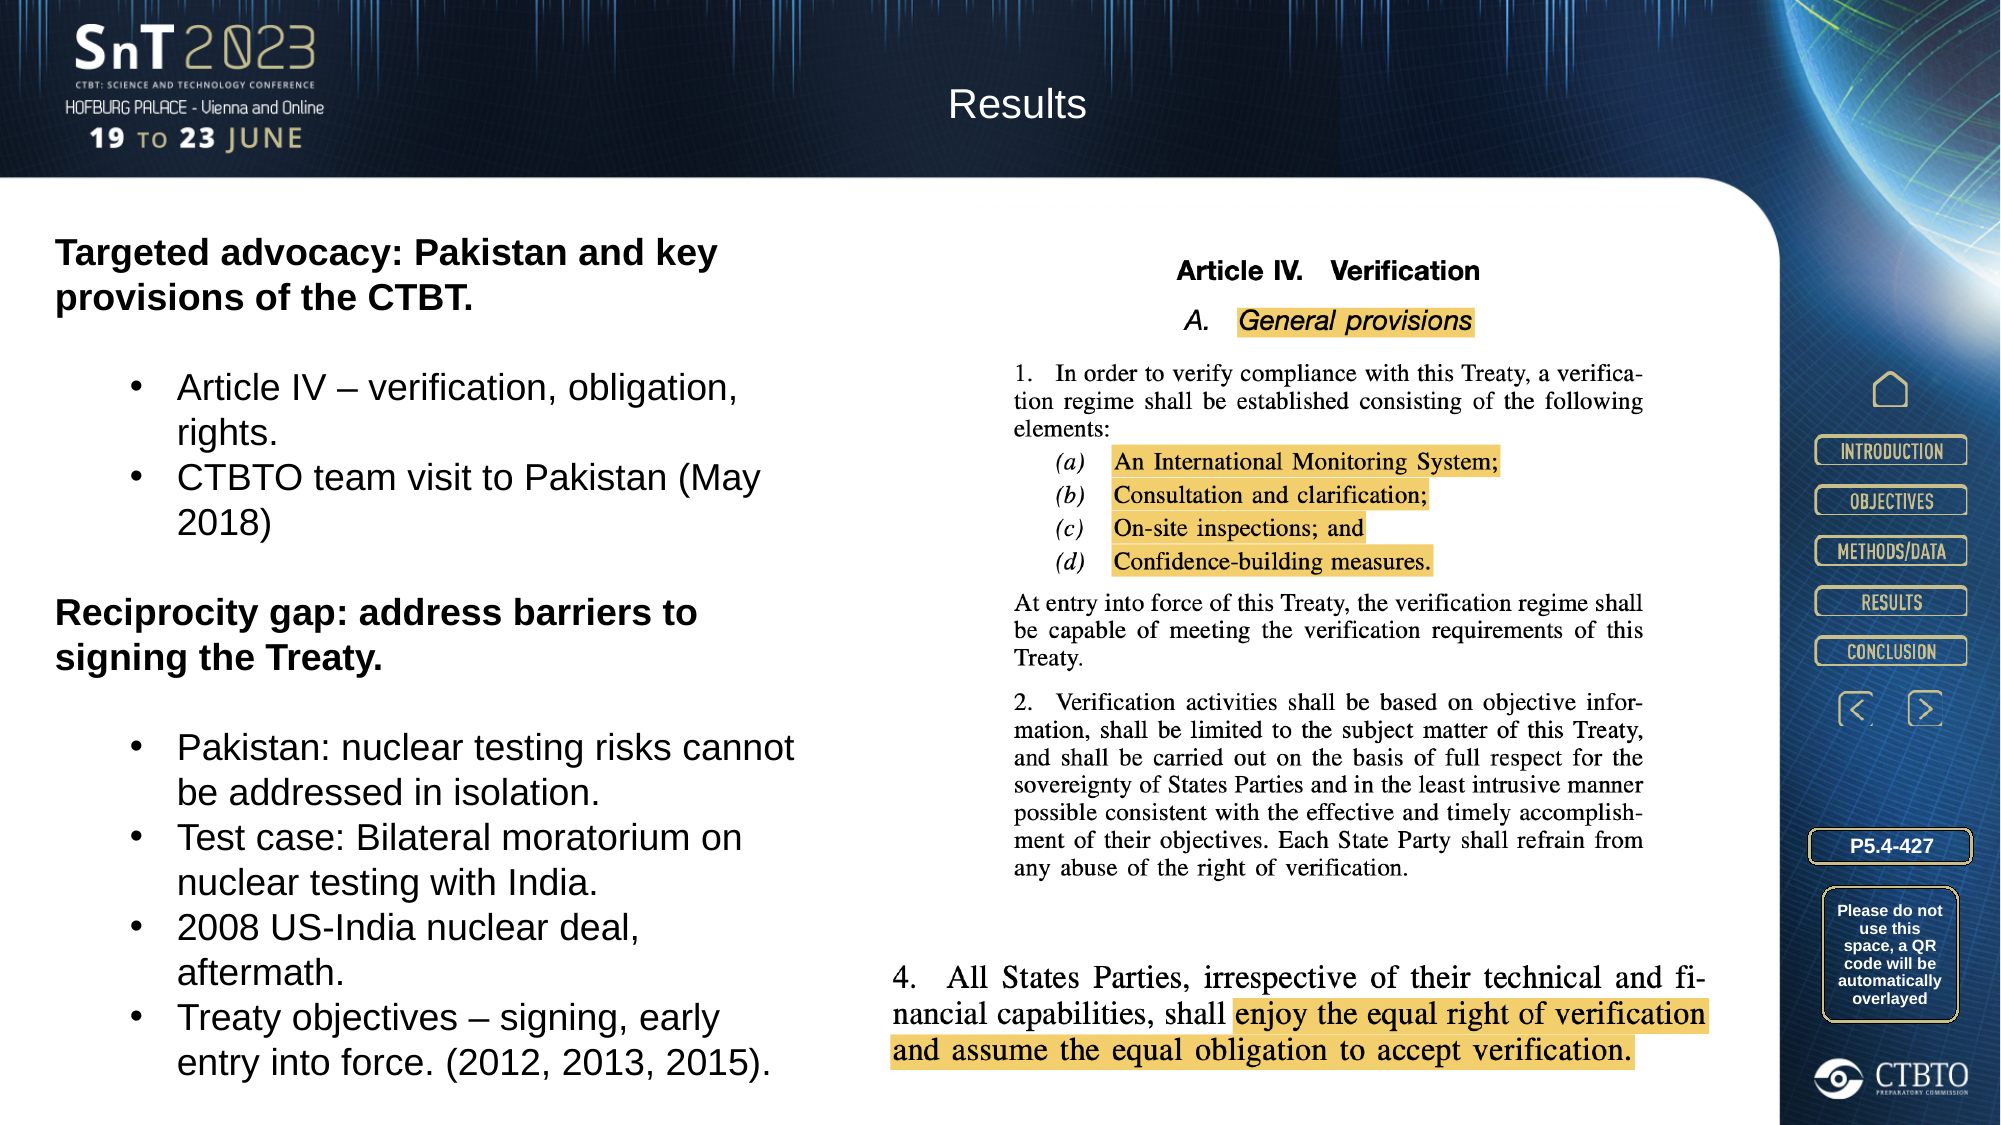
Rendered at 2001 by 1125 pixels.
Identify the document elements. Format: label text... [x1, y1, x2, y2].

text_box Results [359, 43, 1676, 136]
text_box Please do not use this space, a QR code will be automatically overlayed [1821, 894, 1959, 1017]
picture [0, 0, 2001, 1125]
text_box P5.4-427 [1824, 827, 1960, 866]
text_box Targeted advocacy: Pakistan and key provisions of the CTBT. Article IV – verification, obligation, rights. CTBTO team visit to Pakistan (May 2018) Reciprocity gap: address barriers to signing the Treaty. Pakistan: nuclear testing risks cannot be addressed in isolation. Test case: Bilateral moratorium on nuclear testing with India. 2008 US-India nuclear deal, aftermath. Treaty objectives – signing, early entry into force. (2012, 2013, 2015). [0, 175, 829, 1125]
